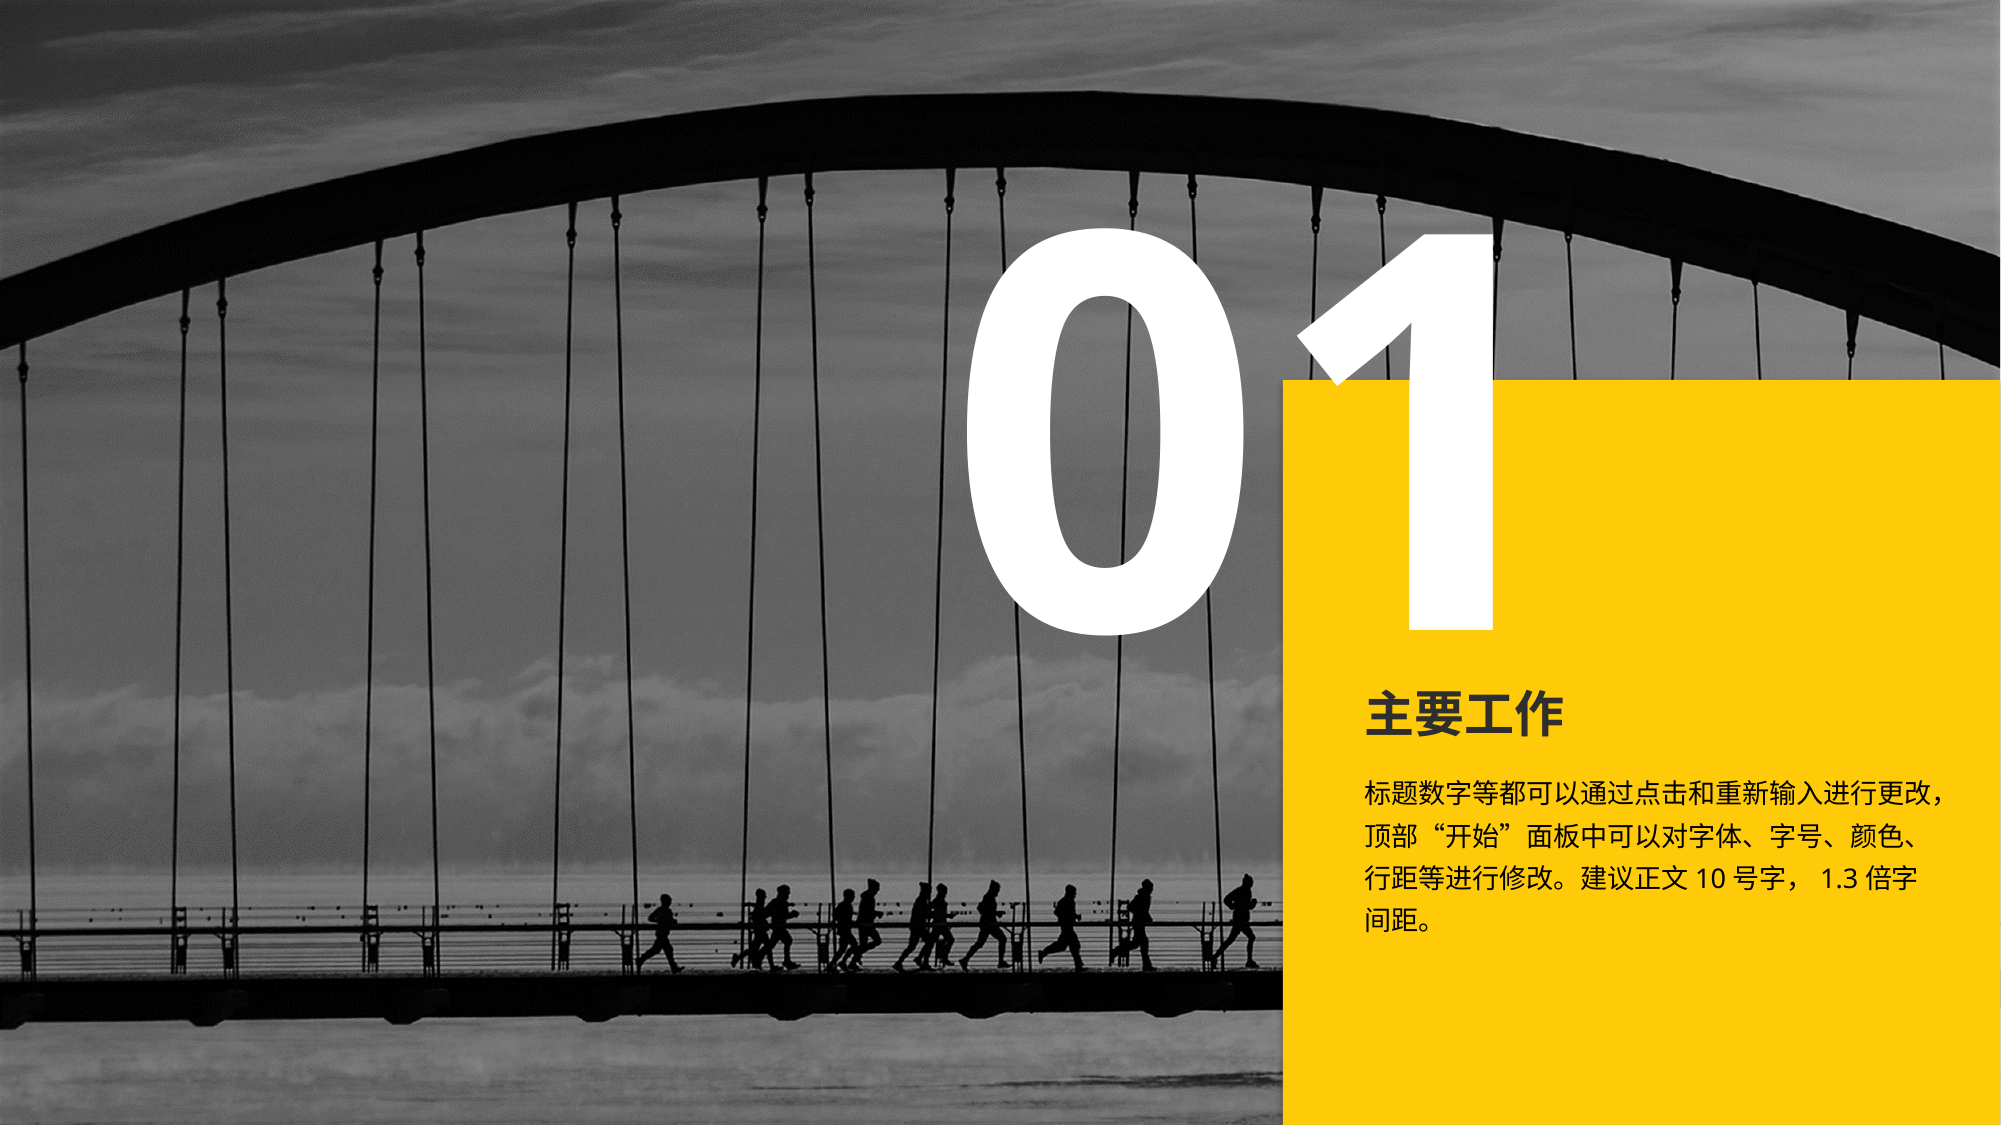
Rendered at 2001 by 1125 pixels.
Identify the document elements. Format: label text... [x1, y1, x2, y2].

list 主要工作 [1349, 675, 1948, 751]
list 标题数字等都可以通过点击和重新输入进行更改，顶部“开始”面板中可以对字体、字号、颜色、行距等进行修改。建议正文10号字，1.3倍字间距。 [1349, 759, 1948, 942]
list 01 [778, 69, 1752, 756]
picture [0, 0, 2001, 1125]
